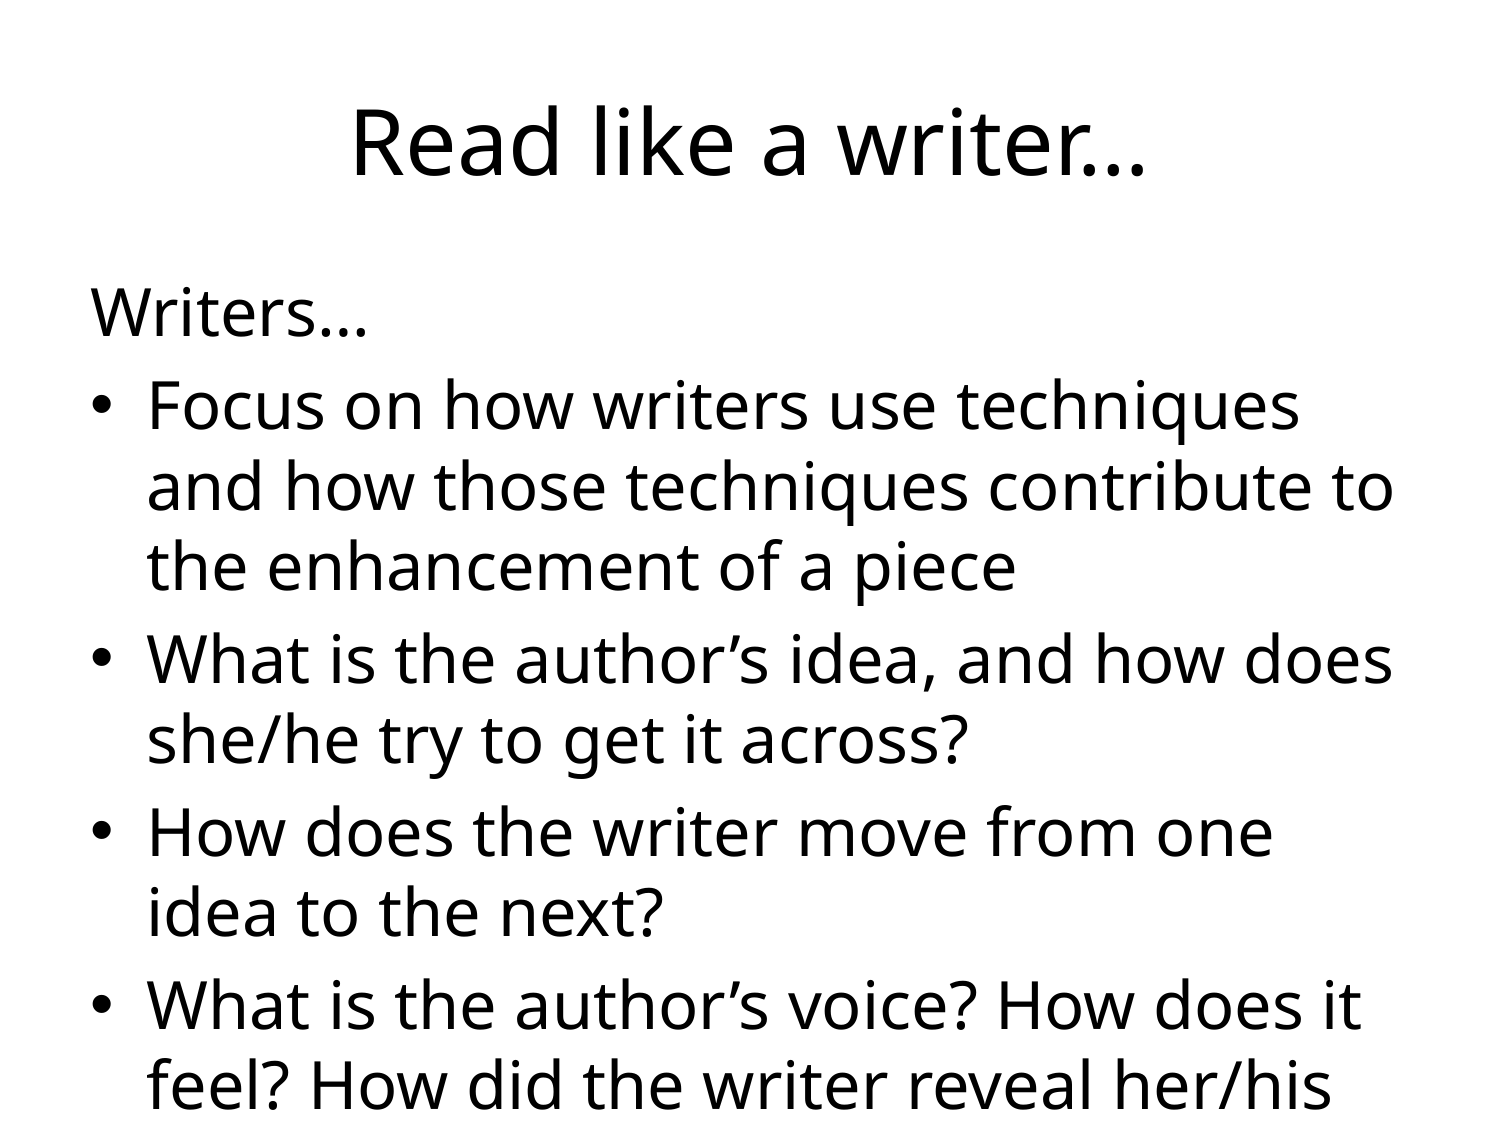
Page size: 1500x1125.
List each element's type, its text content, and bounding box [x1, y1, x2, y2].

title Read like a writer… [75, 45, 1425, 233]
list Writers… Focus on how writers use techniques and how those techniques contribute to the enhancement of a piece What is the author’s idea, and how does she/he try to get it across? How does the writer move from one idea to the next? What is the author’s voice? How does it feel? How did the writer reveal her/his emotion? [75, 262, 1425, 1005]
